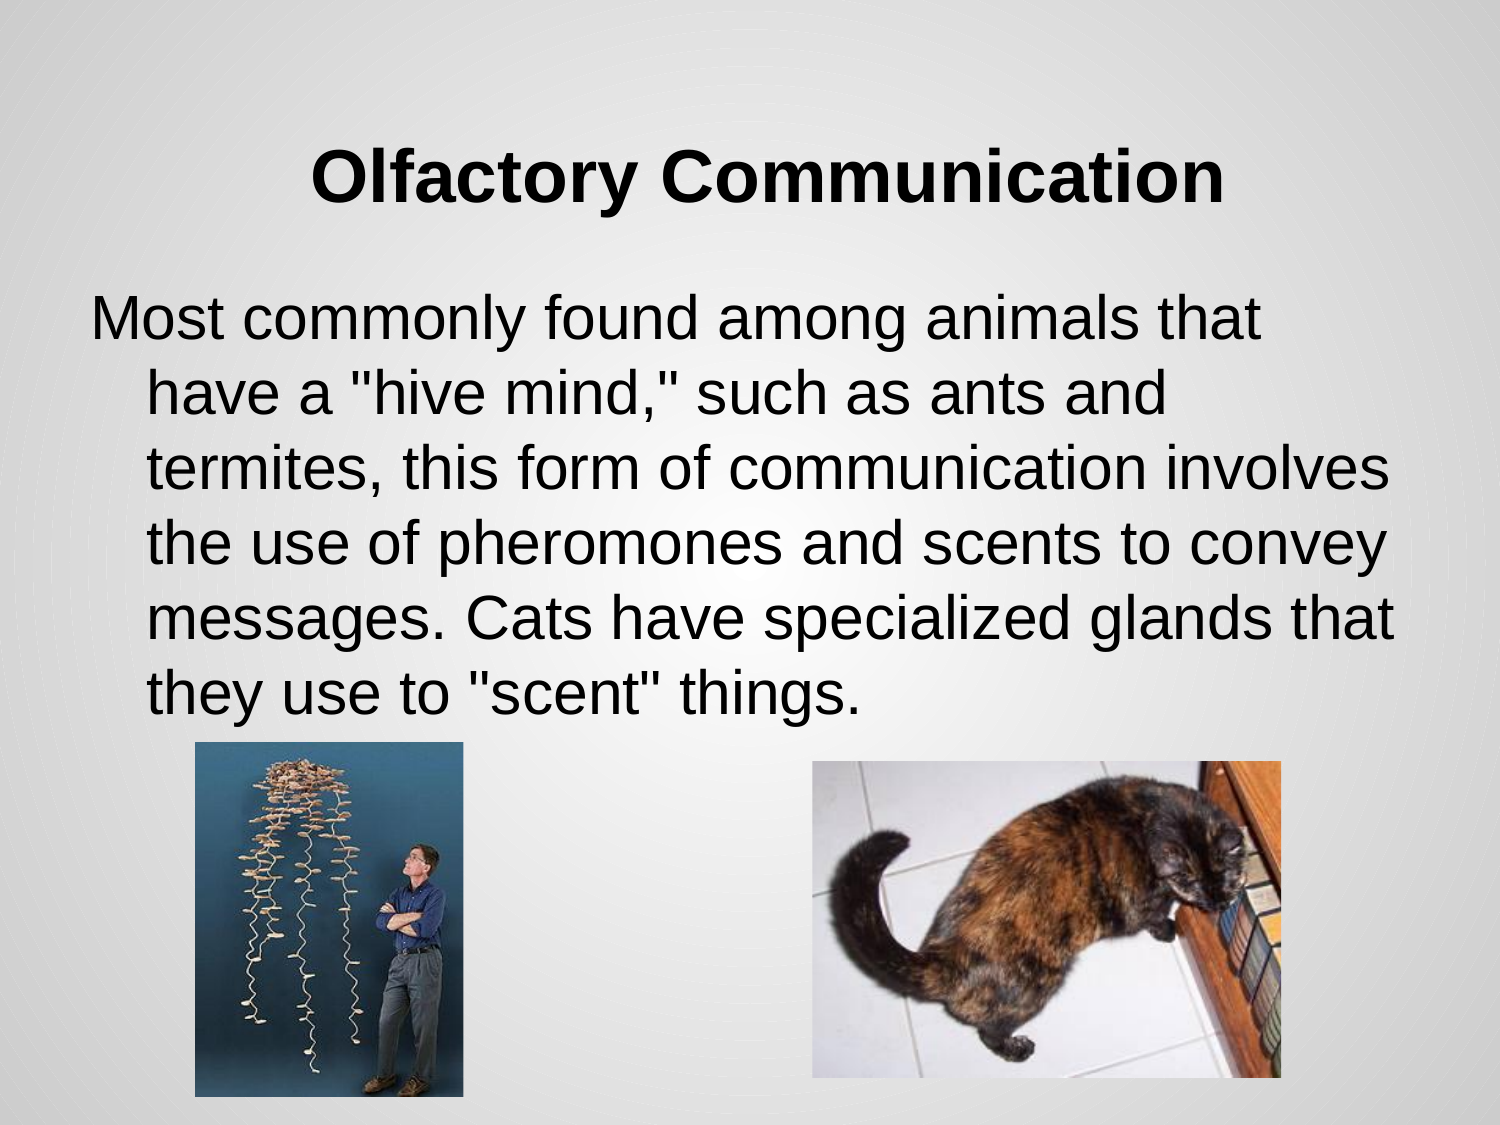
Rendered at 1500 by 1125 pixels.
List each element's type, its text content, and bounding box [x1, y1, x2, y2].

text_box [195, 742, 464, 1097]
text_box [812, 761, 1282, 1078]
list Most commonly found among animals that have a "hive mind," such as ants and termites, this form of communication involves the use of pheromones and scents to convey messages. Cats have specialized glands that they use to "scent" things. [75, 262, 1425, 931]
title Olfactory Communication [75, 14, 1425, 233]
